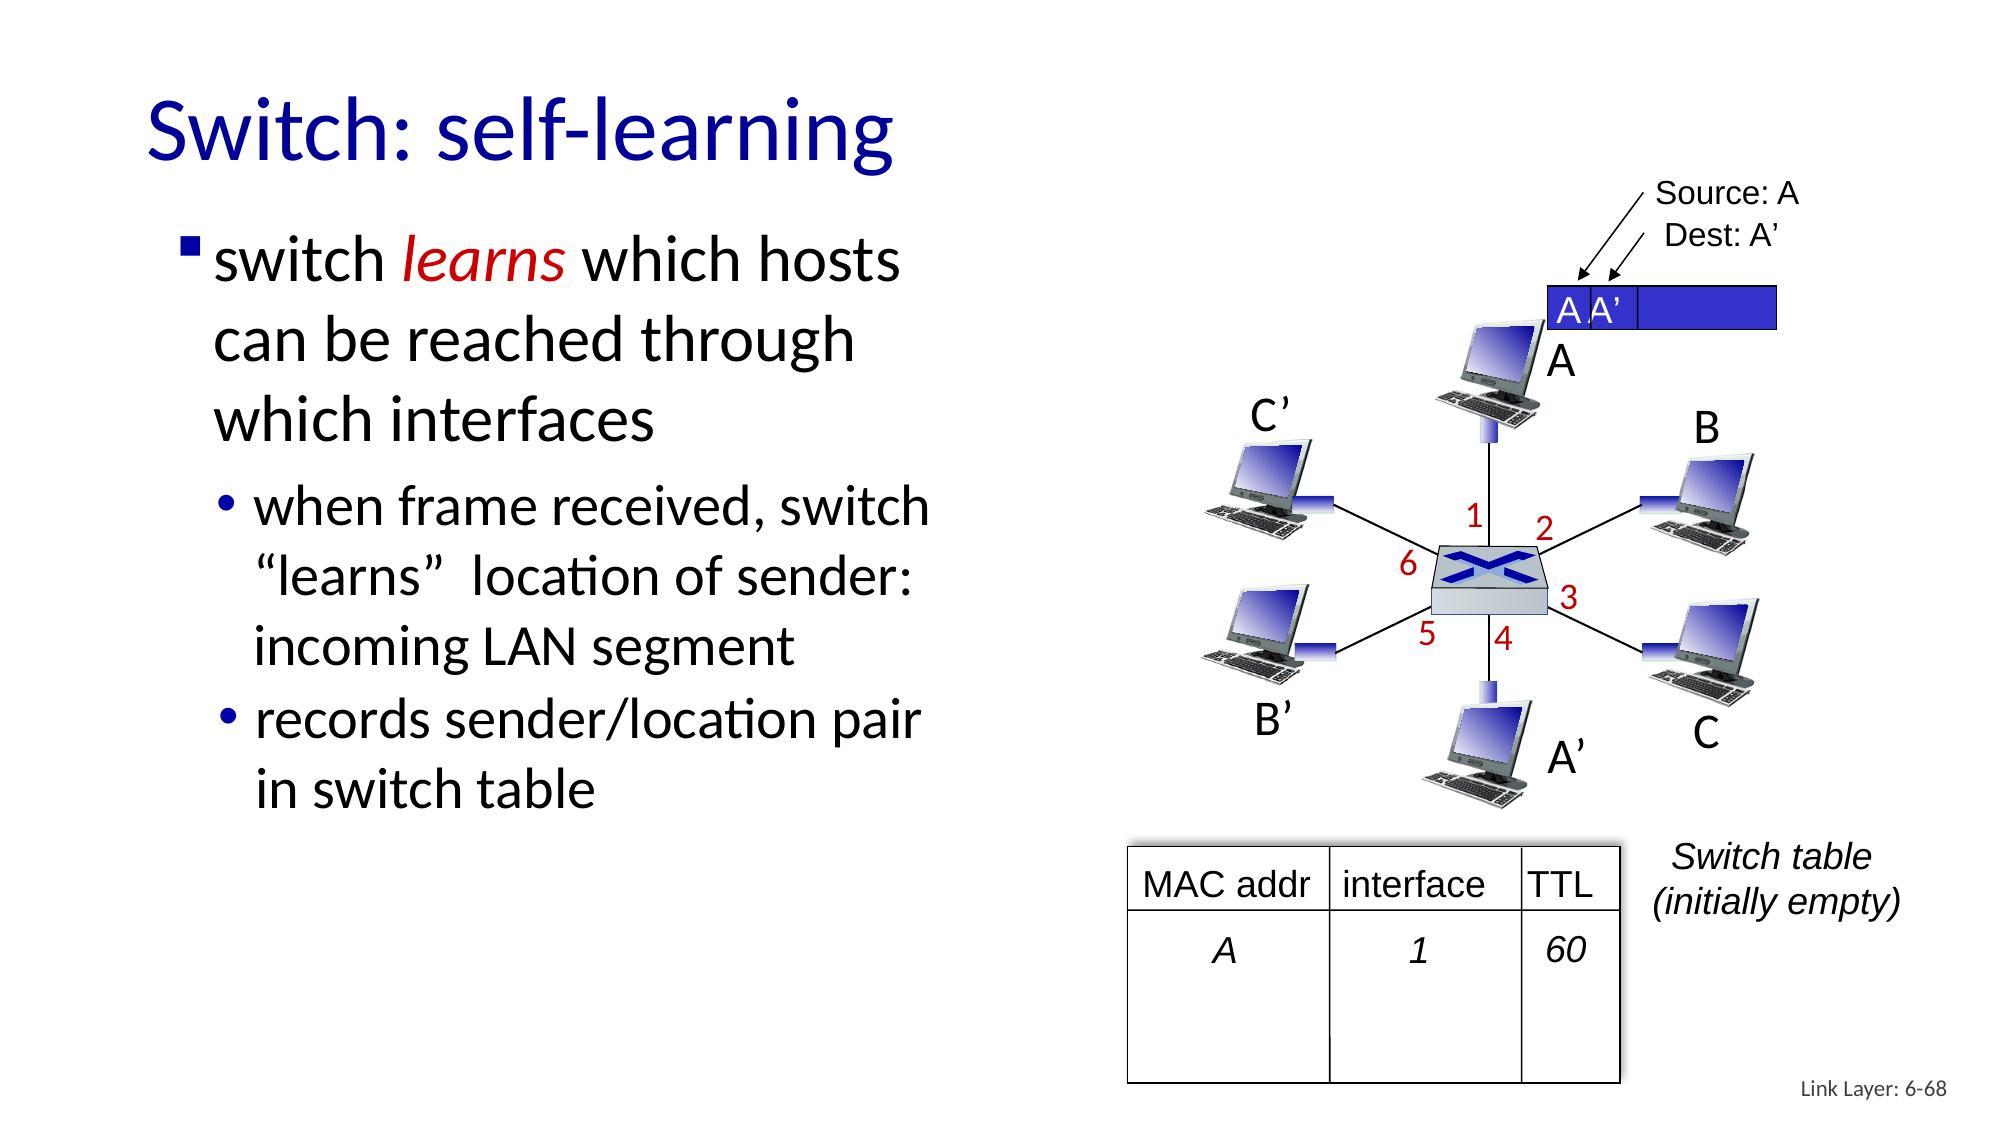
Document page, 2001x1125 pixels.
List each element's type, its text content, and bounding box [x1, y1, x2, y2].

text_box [1196, 917, 1603, 980]
slide_number Link Layer: 6-68 [1512, 1056, 1963, 1117]
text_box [1174, 314, 1762, 818]
text_box when frame received, switch “learns” location of sender: incoming LAN segment [126, 459, 967, 692]
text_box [1542, 278, 1777, 340]
title Switch: self-learning [131, 57, 1857, 205]
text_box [1125, 846, 1621, 1084]
text_box switch learns which hosts can be reached through which interfaces [160, 206, 1001, 1020]
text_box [1577, 164, 1816, 282]
text_box records sender/location pair in switch table [128, 672, 969, 844]
text_box Switch table (initially empty) [1637, 824, 1917, 930]
